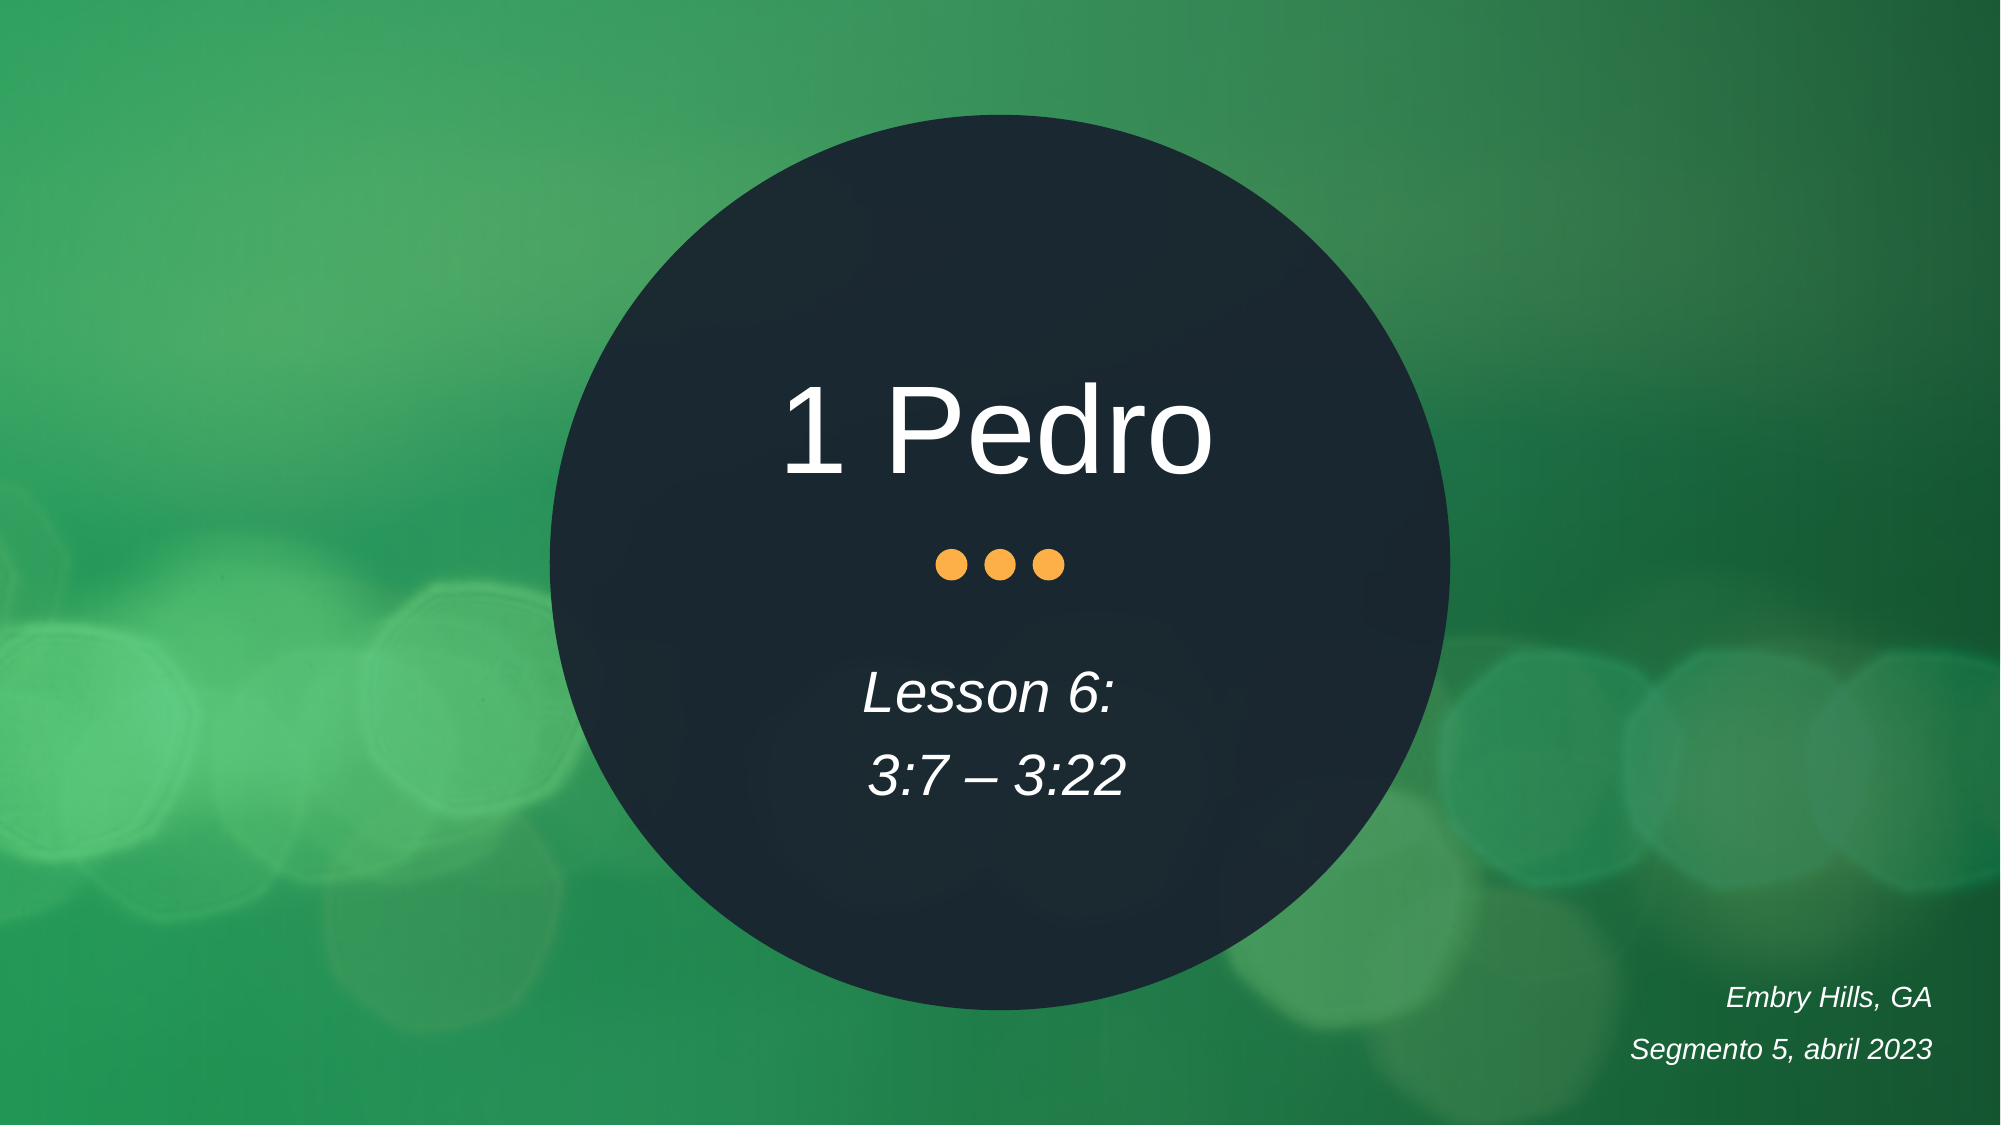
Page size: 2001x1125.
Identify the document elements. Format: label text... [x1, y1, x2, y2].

subtitle Lesson 6: 3:7 – 3:22 [589, 690, 1407, 780]
title 1 Pedro [589, 384, 1407, 481]
text_box Embry Hills, GA Segmento 5, abril 2023 [1130, 979, 1948, 1069]
